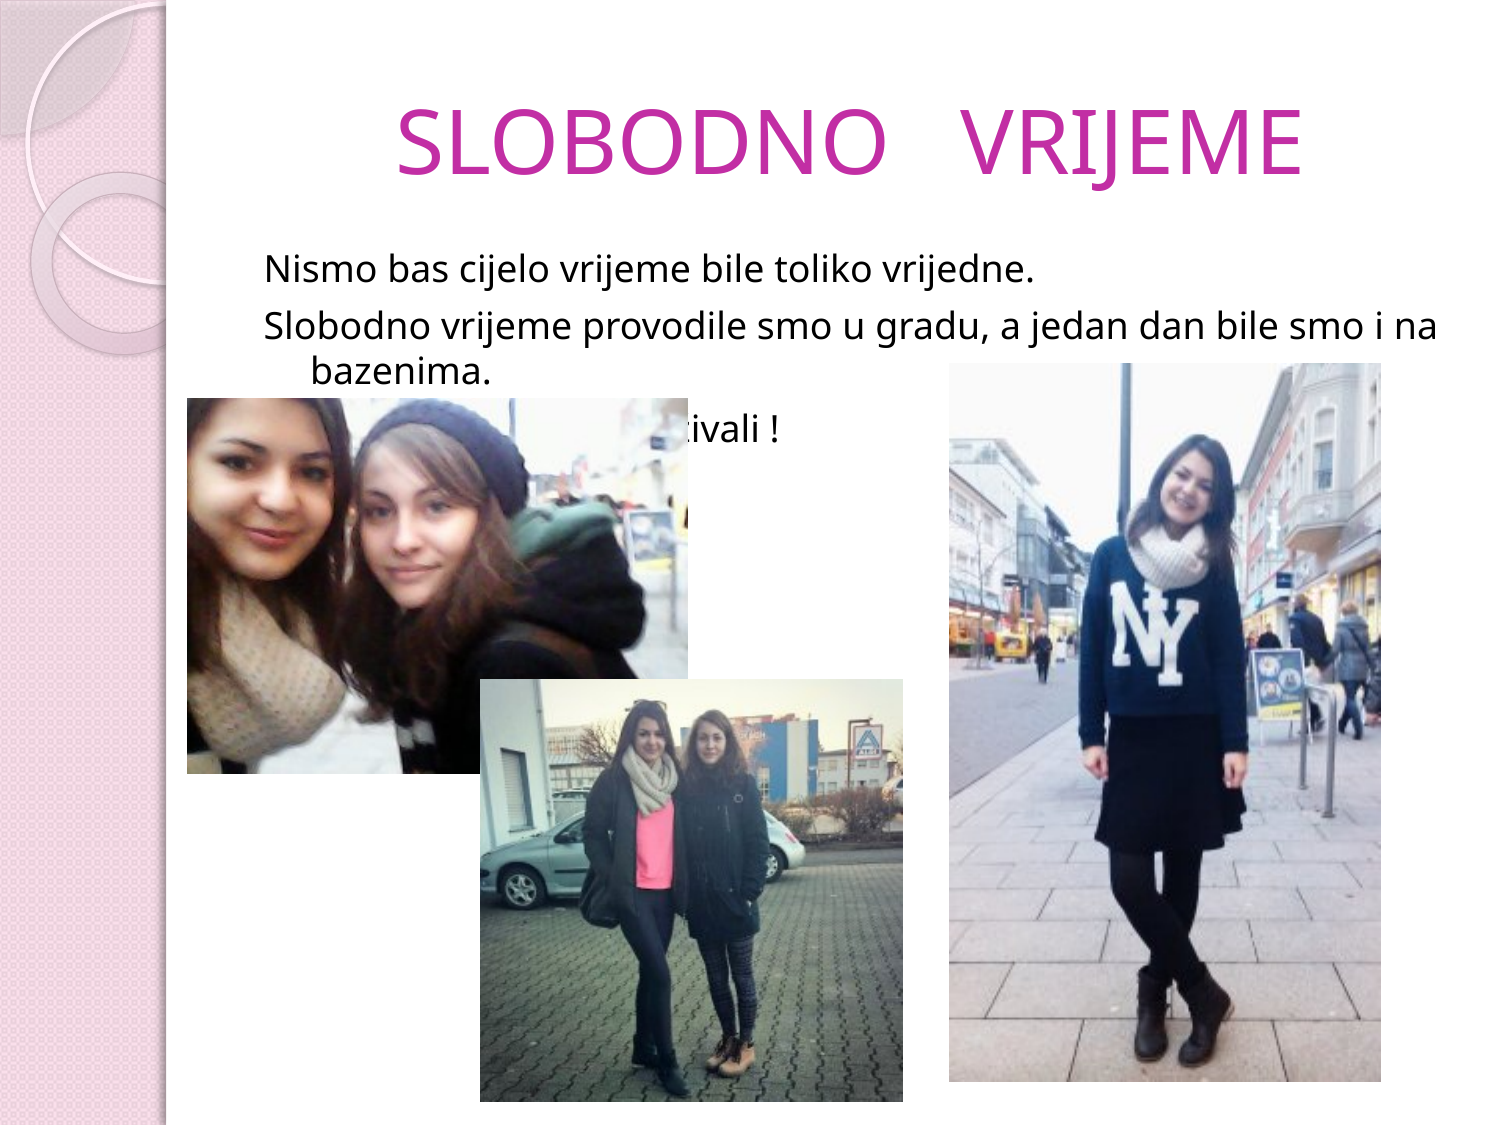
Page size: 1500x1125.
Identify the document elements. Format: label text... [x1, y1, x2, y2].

list Nismo bas cijelo vrijeme bile toliko vrijedne. Slobodno vrijeme provodile smo u gradu, a jedan dan bile smo i na bazenima. Zabavljali se i stvarno uživali ! [235, 237, 1466, 1025]
picture [948, 363, 1381, 1083]
title SLOBODNO VRIJEME [235, 45, 1466, 233]
picture [187, 398, 903, 1102]
